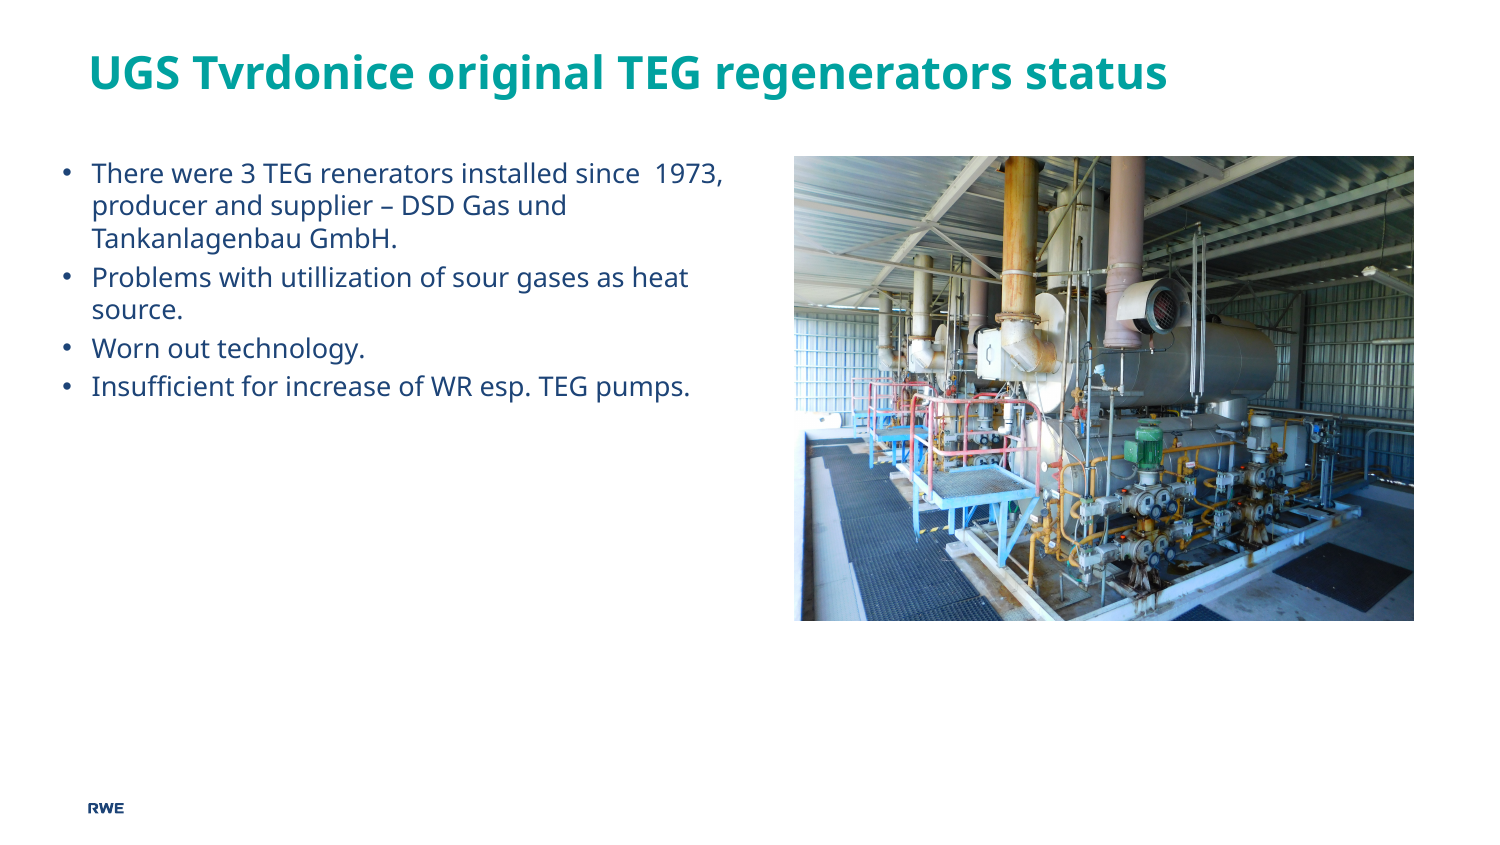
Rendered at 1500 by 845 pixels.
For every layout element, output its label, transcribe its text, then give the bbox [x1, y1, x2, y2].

text_box There were 3 TEG renerators installed since 1973, producer and supplier – DSD Gas und Tankanlagenbau GmbH. Problems with utillization of sour gases as heat source. Worn out technology. Insufficient for increase of WR esp. TEG pumps. [47, 156, 750, 638]
picture [794, 156, 1414, 621]
text_box UGS Tvrdonice original TEG regenerators status [88, 43, 1500, 121]
